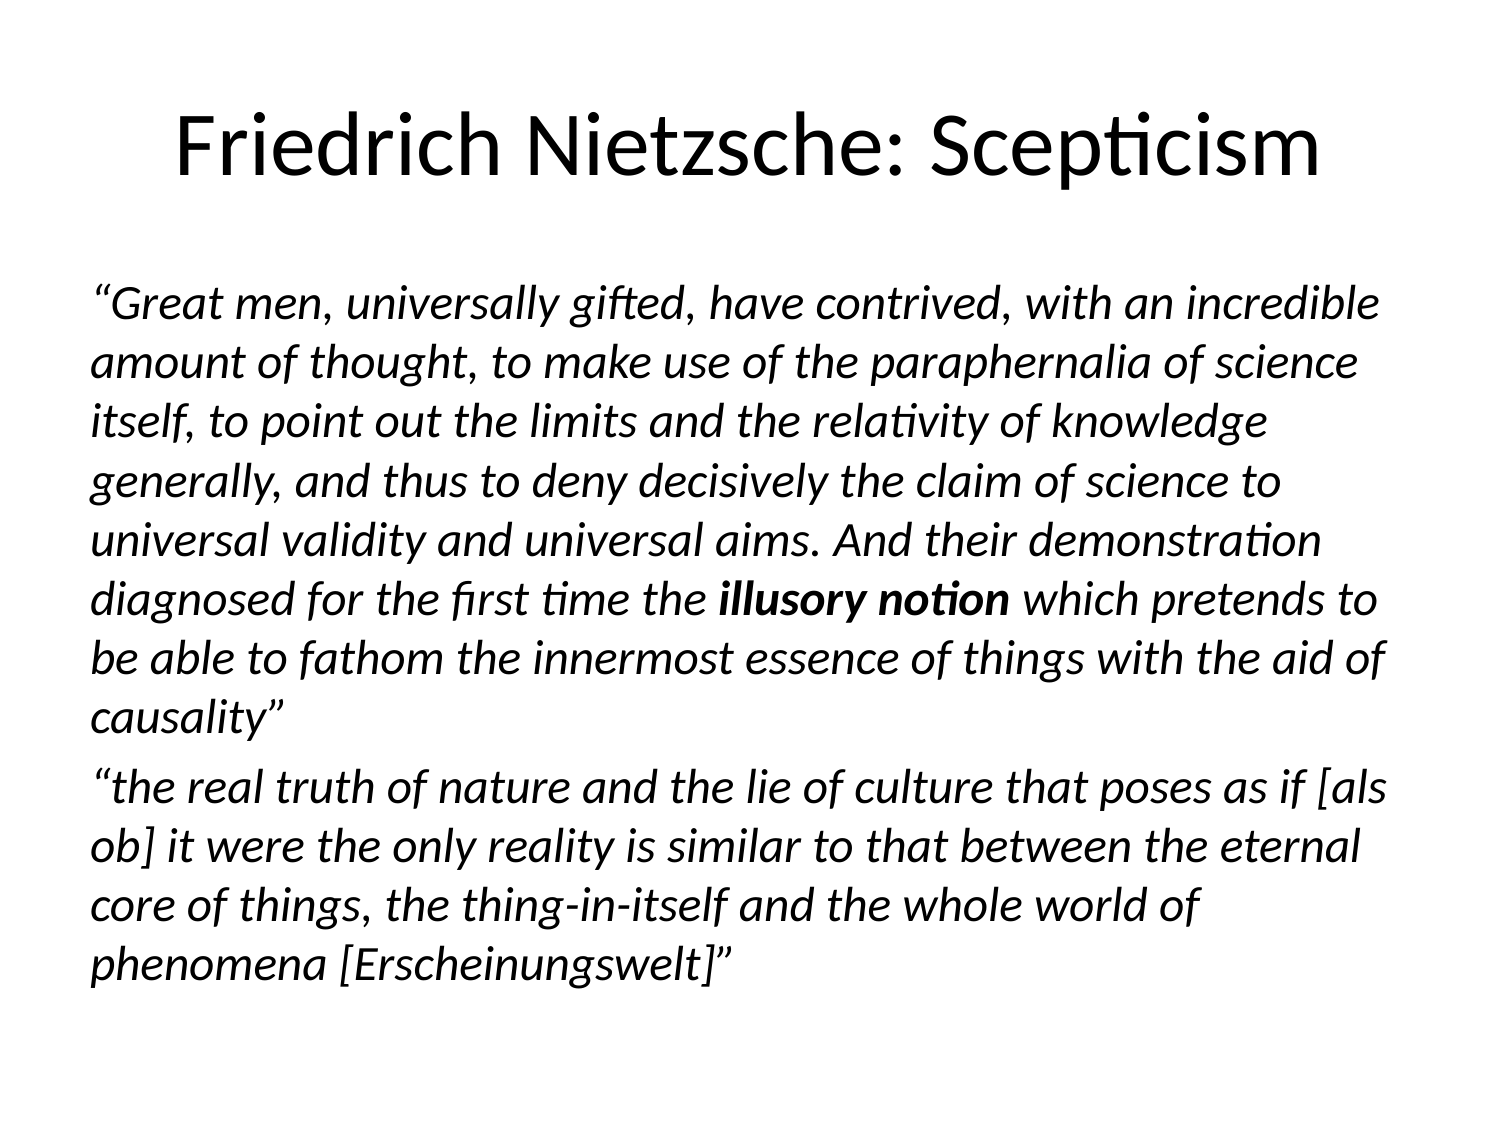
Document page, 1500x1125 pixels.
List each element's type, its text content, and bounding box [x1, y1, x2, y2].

list “Great men, universally gifted, have contrived, with an incredible amount of thought, to make use of the paraphernalia of science itself, to point out the limits and the relativity of knowledge generally, and thus to deny decisively the claim of science to universal validity and universal aims. And their demonstration diagnosed for the first time the illusory notion which pretends to be able to fathom the innermost essence of things with the aid of causality” “the real truth of nature and the lie of culture that poses as if [als ob] it were the only reality is similar to that between the eternal core of things, the thing-in-itself and the whole world of phenomena [Erscheinungswelt]” [75, 262, 1425, 1005]
title Friedrich Nietzsche: Scepticism [75, 45, 1425, 233]
